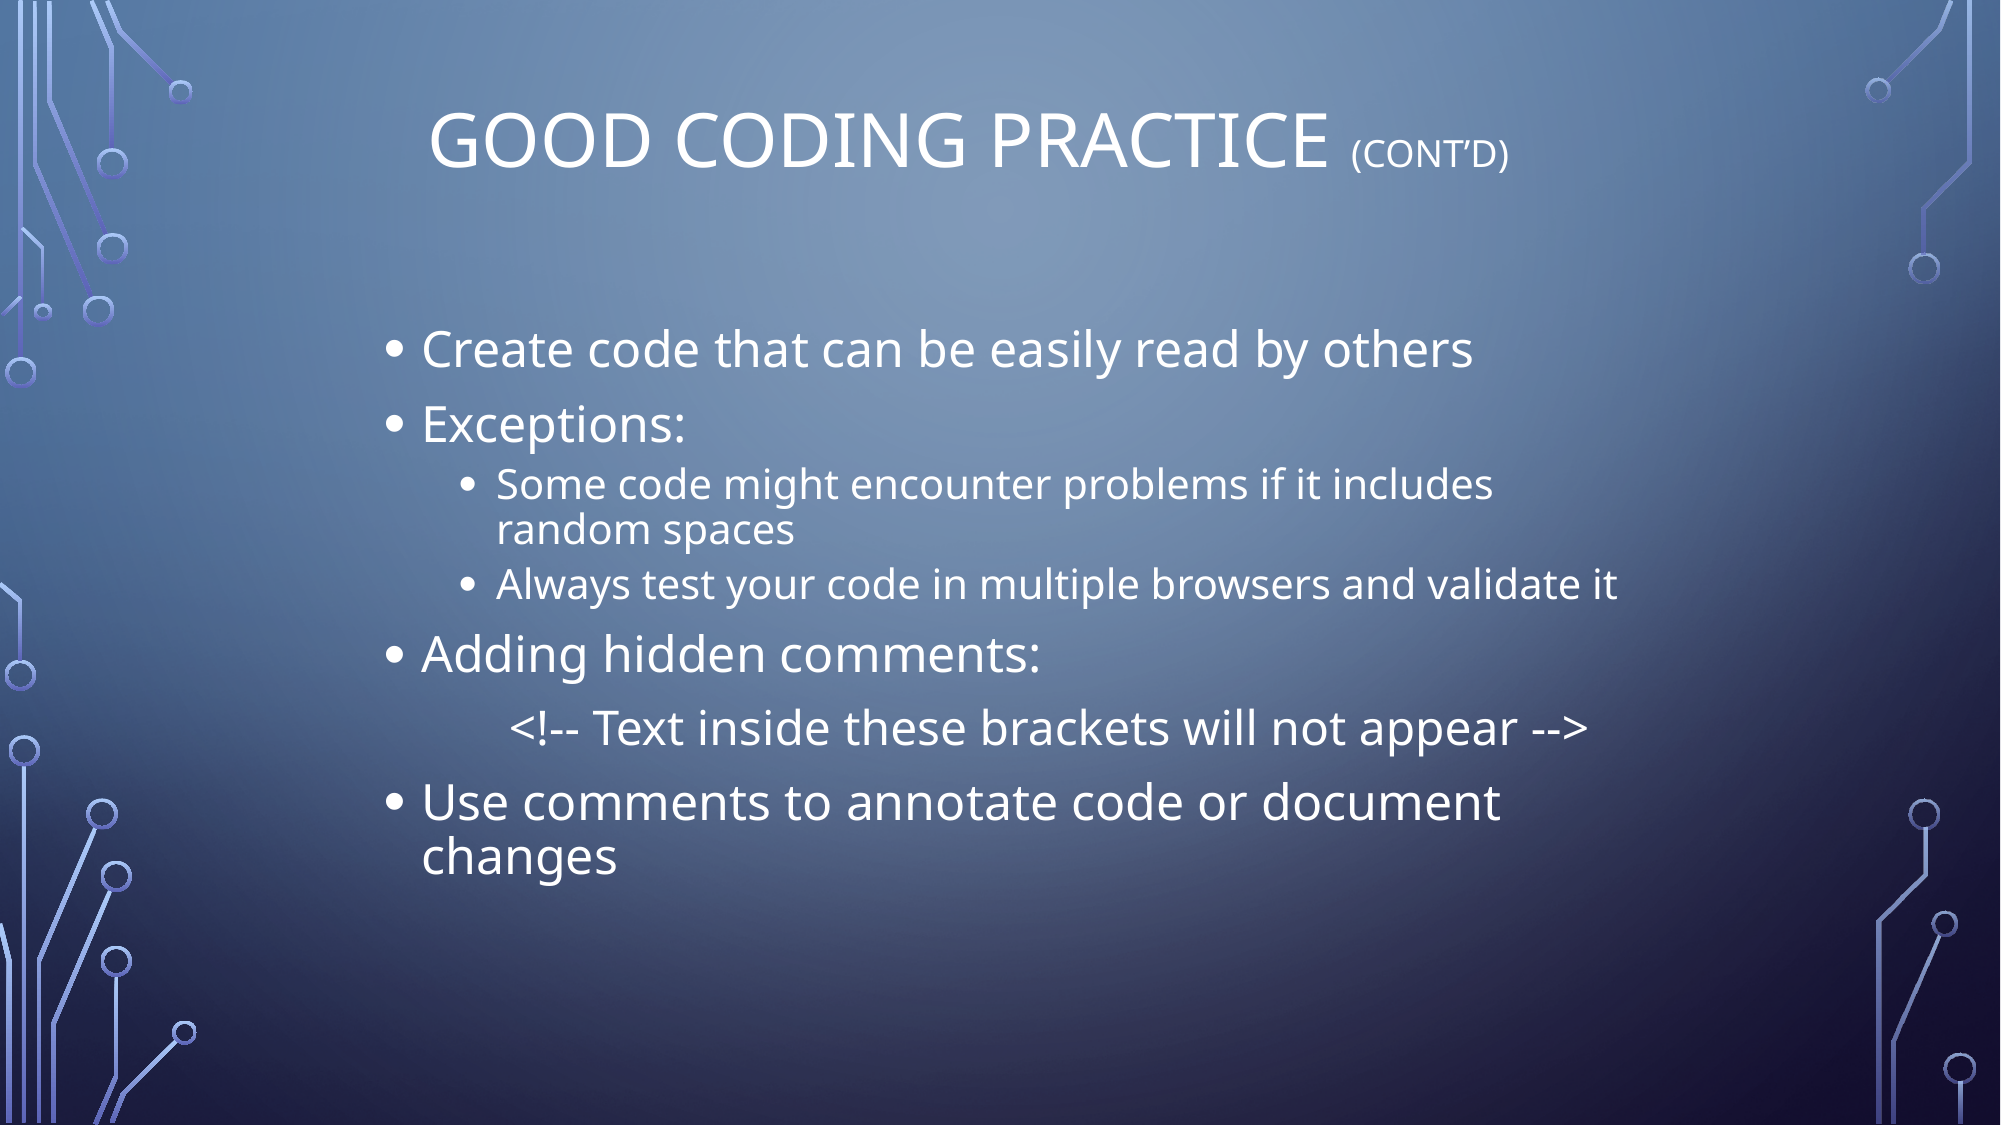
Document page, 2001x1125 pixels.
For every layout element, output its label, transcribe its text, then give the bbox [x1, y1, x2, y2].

title Good Coding Practice (cont’d) [412, 50, 1613, 238]
list Create code that can be easily read by others Exceptions: Some code might encounter problems if it includes random spaces Always test your code in multiple browsers and validate it Adding hidden comments: <!-- Text inside these brackets will not appear --> Use comments to annotate code or document changes [368, 316, 1657, 992]
